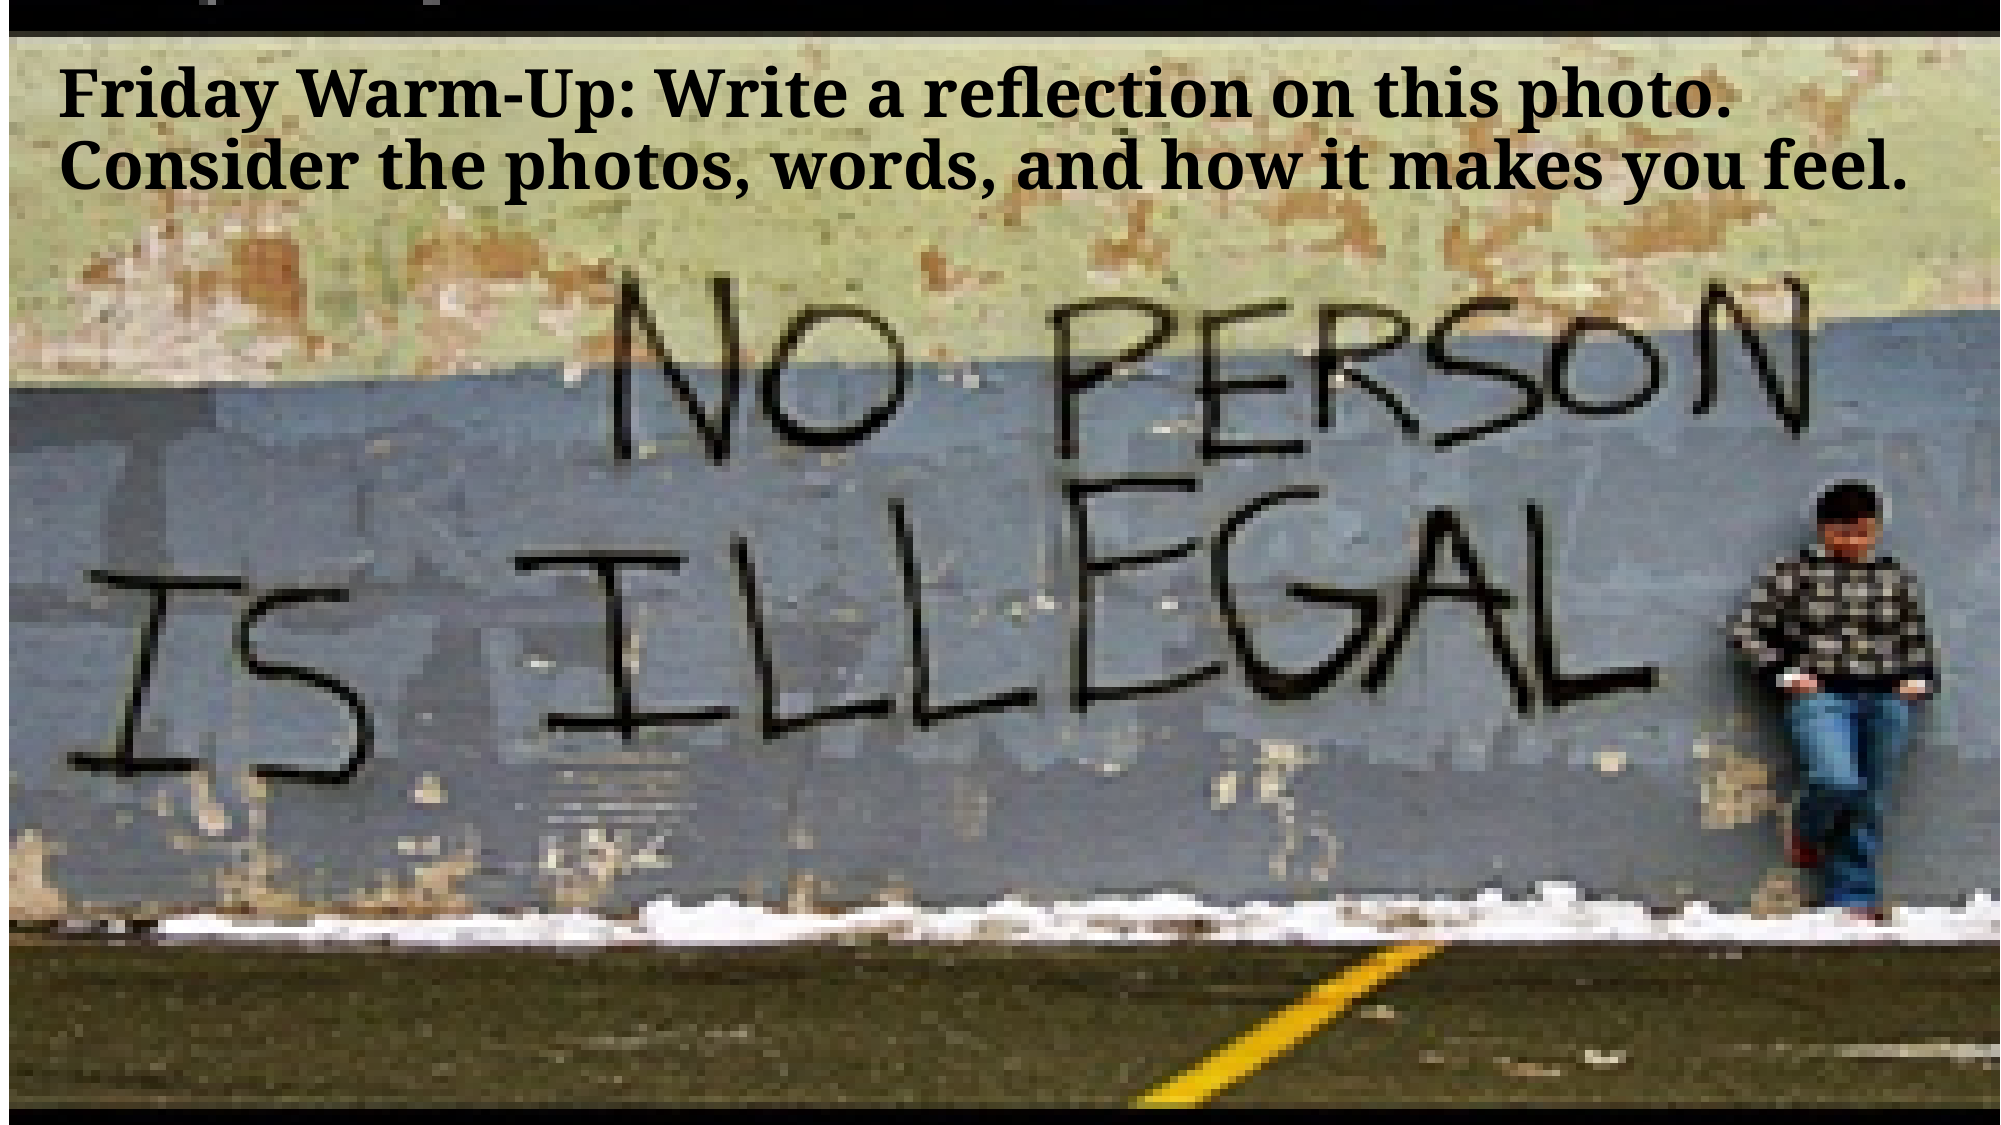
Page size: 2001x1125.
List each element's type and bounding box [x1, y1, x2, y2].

list [11, 1, 1998, 1125]
